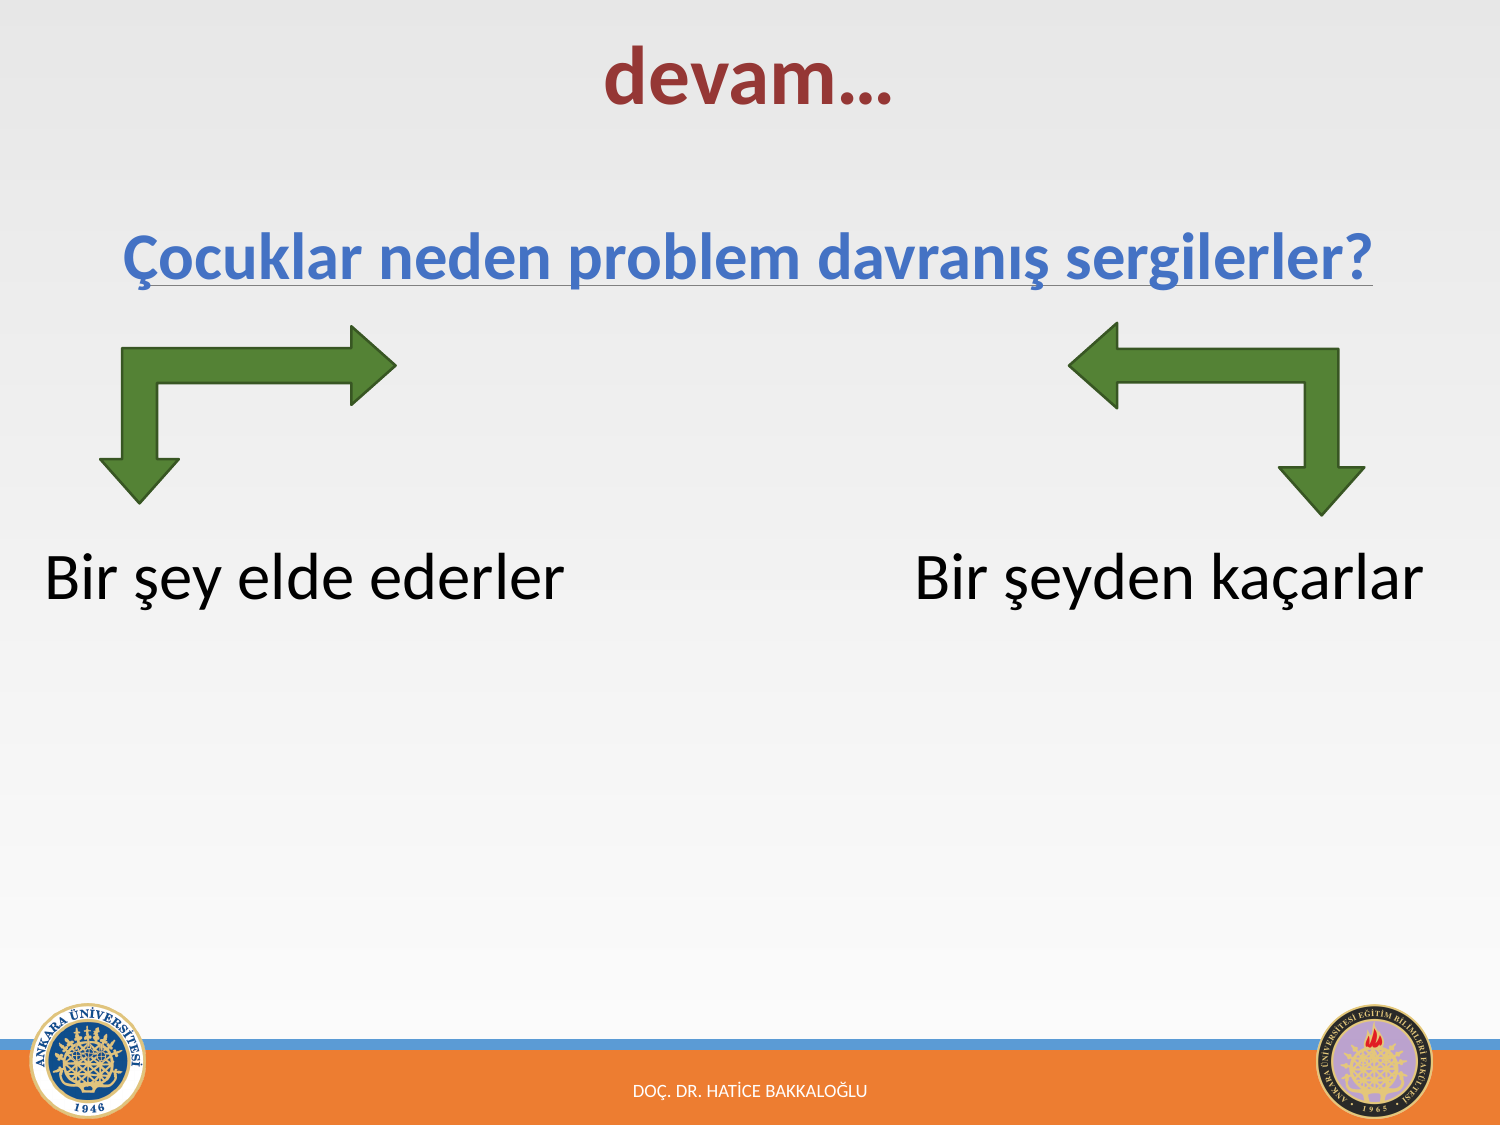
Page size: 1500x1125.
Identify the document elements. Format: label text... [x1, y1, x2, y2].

text_box [99, 325, 397, 505]
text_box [29, 1003, 1433, 1120]
text_box devam… [74, 18, 1425, 124]
text_box Çocuklar neden problem davranış sergilerler? Bir şey elde ederler Bir şeyden kaçarlar [29, 125, 1471, 620]
text_box [1067, 321, 1366, 517]
